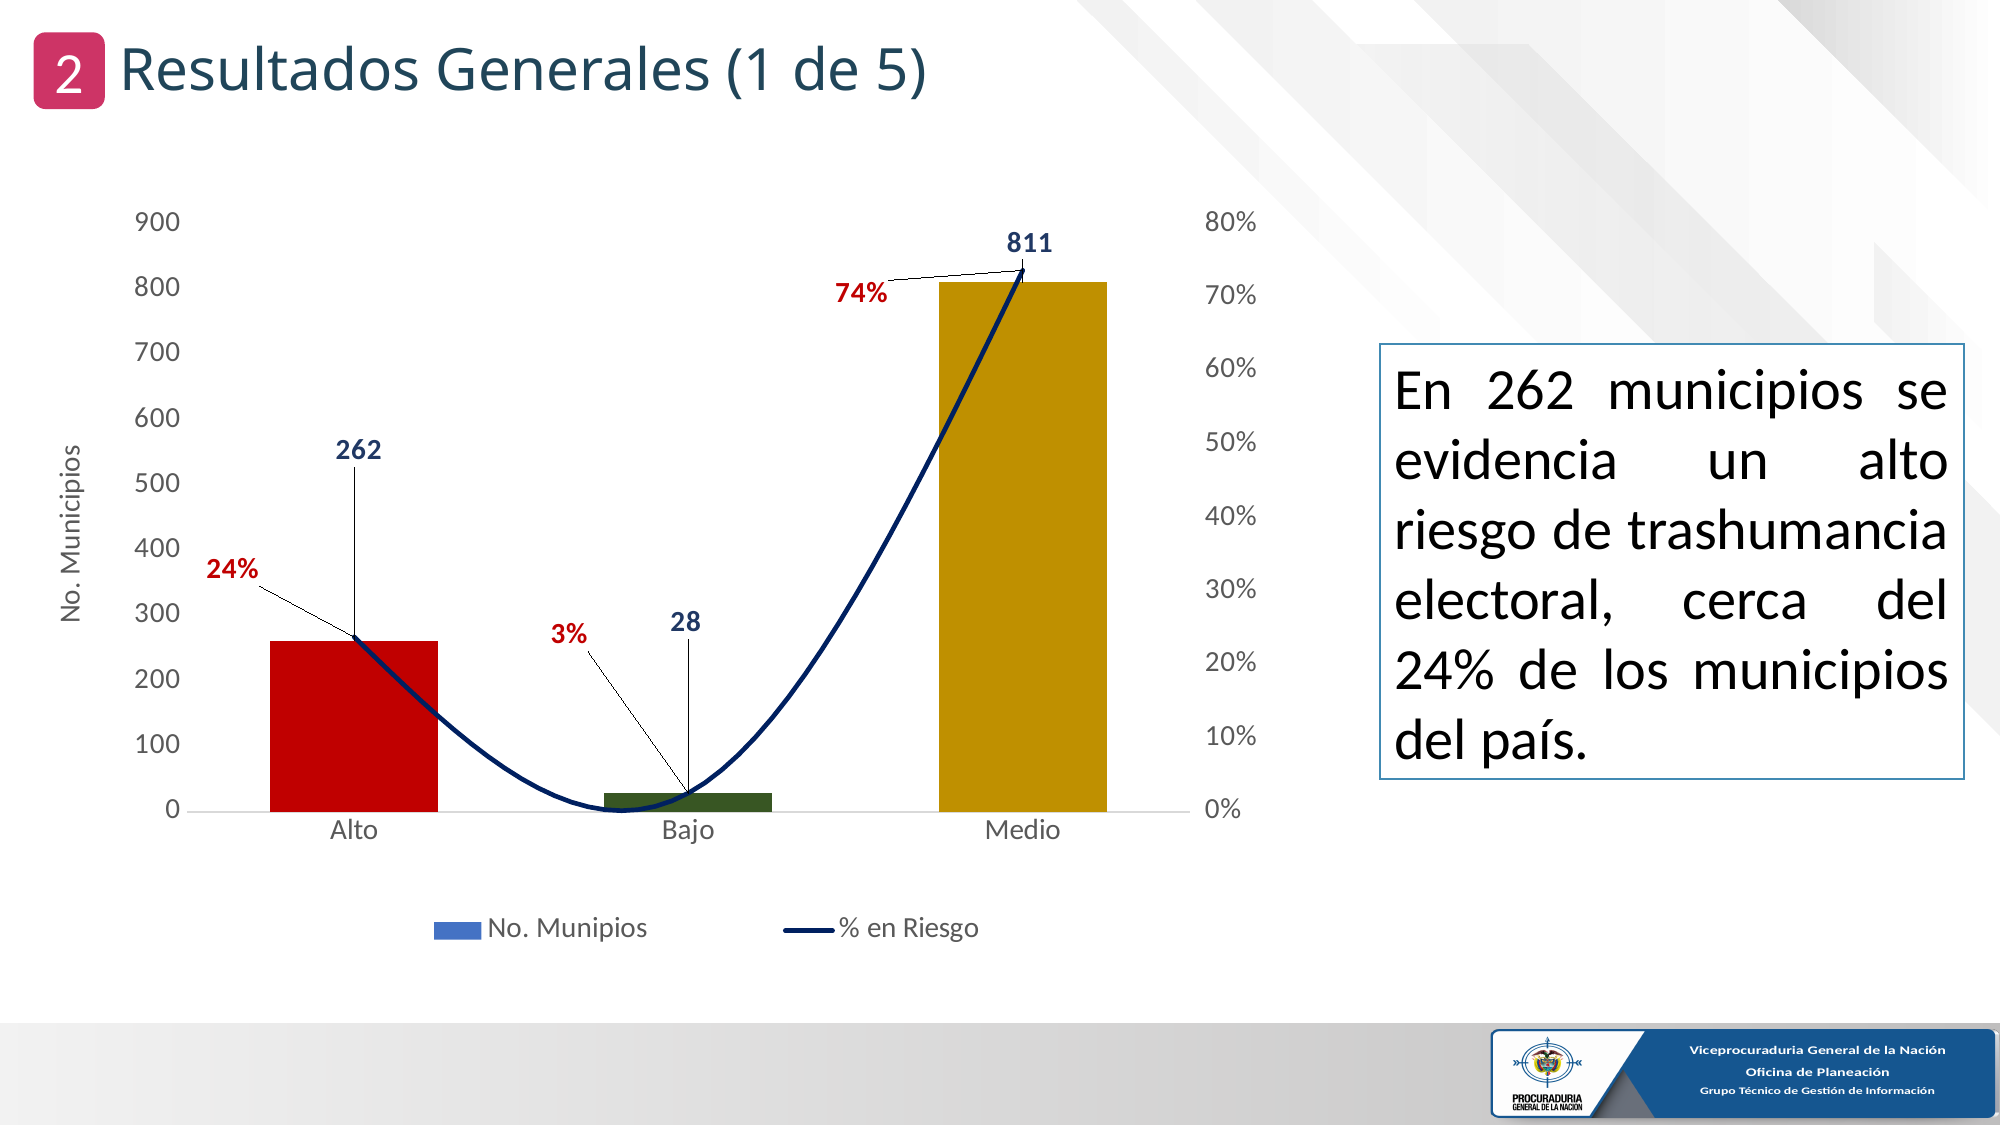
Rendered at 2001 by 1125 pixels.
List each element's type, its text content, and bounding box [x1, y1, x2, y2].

chart [46, 194, 1303, 966]
text_box En 262 municipios se evidencia un alto riesgo de trashumancia electoral, cerca del 24% de los municipios del país. [1379, 343, 1965, 780]
picture [1490, 1029, 2000, 1125]
text_box 2 [33, 32, 104, 110]
text_box Resultados Generales (1 de 5) [104, 32, 1303, 119]
